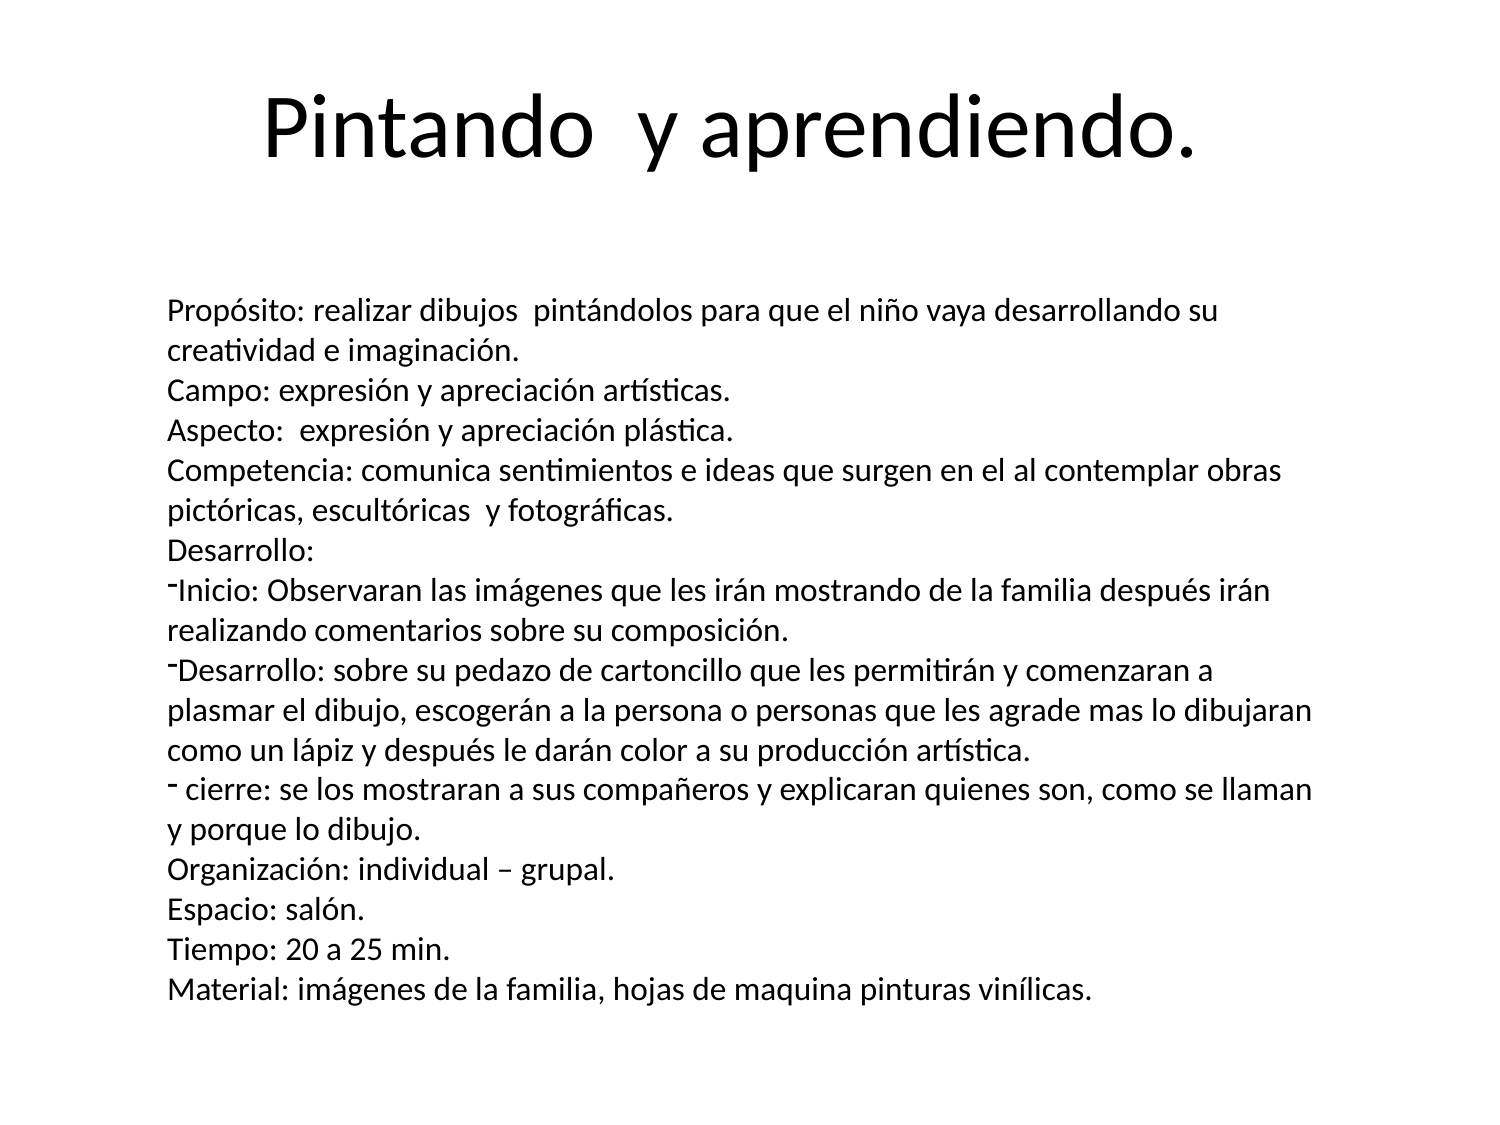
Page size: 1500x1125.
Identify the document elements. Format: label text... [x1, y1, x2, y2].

title Pintando y aprendiendo. [93, 0, 1369, 242]
text_box Propósito: realizar dibujos pintándolos para que el niño vaya desarrollando su creatividad e imaginación. Campo: expresión y apreciación artísticas. Aspecto: expresión y apreciación plástica. Competencia: comunica sentimientos e ideas que surgen en el al contemplar obras pictóricas, escultóricas y fotográficas. Desarrollo: Inicio: Observaran las imágenes que les irán mostrando de la familia después irán realizando comentarios sobre su composición. Desarrollo: sobre su pedazo de cartoncillo que les permitirán y comenzaran a plasmar el dibujo, escogerán a la persona o personas que les agrade mas lo dibujaran como un lápiz y después le darán color a su producción artística. cierre: se los mostraran a sus compañeros y explicaran quienes son, como se llaman y porque lo dibujo. Organización: individual – grupal. Espacio: salón. Tiempo: 20 a 25 min. Material: imágenes de la familia, hojas de maquina pinturas vinílicas. [152, 281, 1336, 1015]
